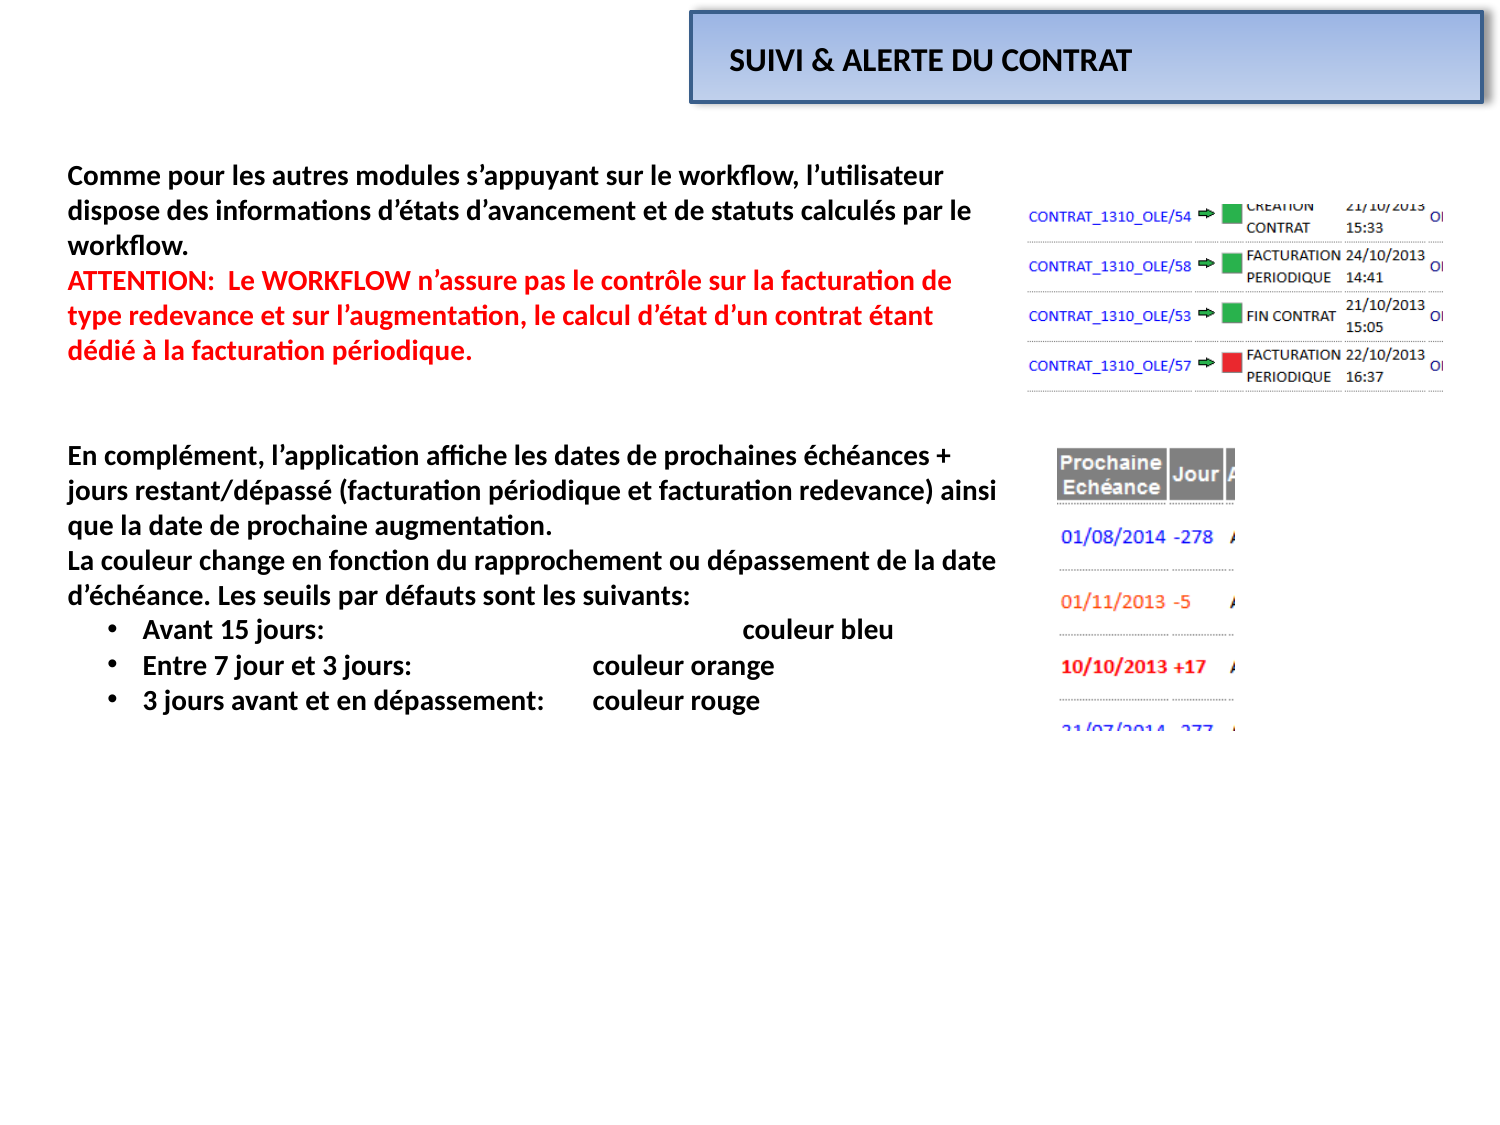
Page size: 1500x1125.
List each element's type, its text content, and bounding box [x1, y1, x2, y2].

text_box [689, 10, 1484, 104]
picture [1021, 204, 1443, 395]
text_box Comme pour les autres modules s’appuyant sur le workflow, l’utilisateur dispose des informations d’états d’avancement et de statuts calculés par le workflow. ATTENTION: Le WORKFLOW n’assure pas le contrôle sur la facturation de type redevance et sur l’augmentation, le calcul d’état d’un contrat étant dédié à la facturation périodique. En complément, l’application affiche les dates de prochaines échéances + jours restant/dépassé (facturation périodique et facturation redevance) ainsi que la date de prochaine augmentation. La couleur change en fonction du rapprochement ou dépassement de la date d’échéance. Les seuils par défauts sont les suivants: Avant 15 jours: couleur bleu Entre 7 jour et 3 jours: couleur orange 3 jours avant et en dépassement: couleur rouge [53, 148, 1022, 724]
text_box SUIVI & ALERTE DU CONTRAT [714, 30, 1447, 86]
picture [1056, 444, 1235, 732]
